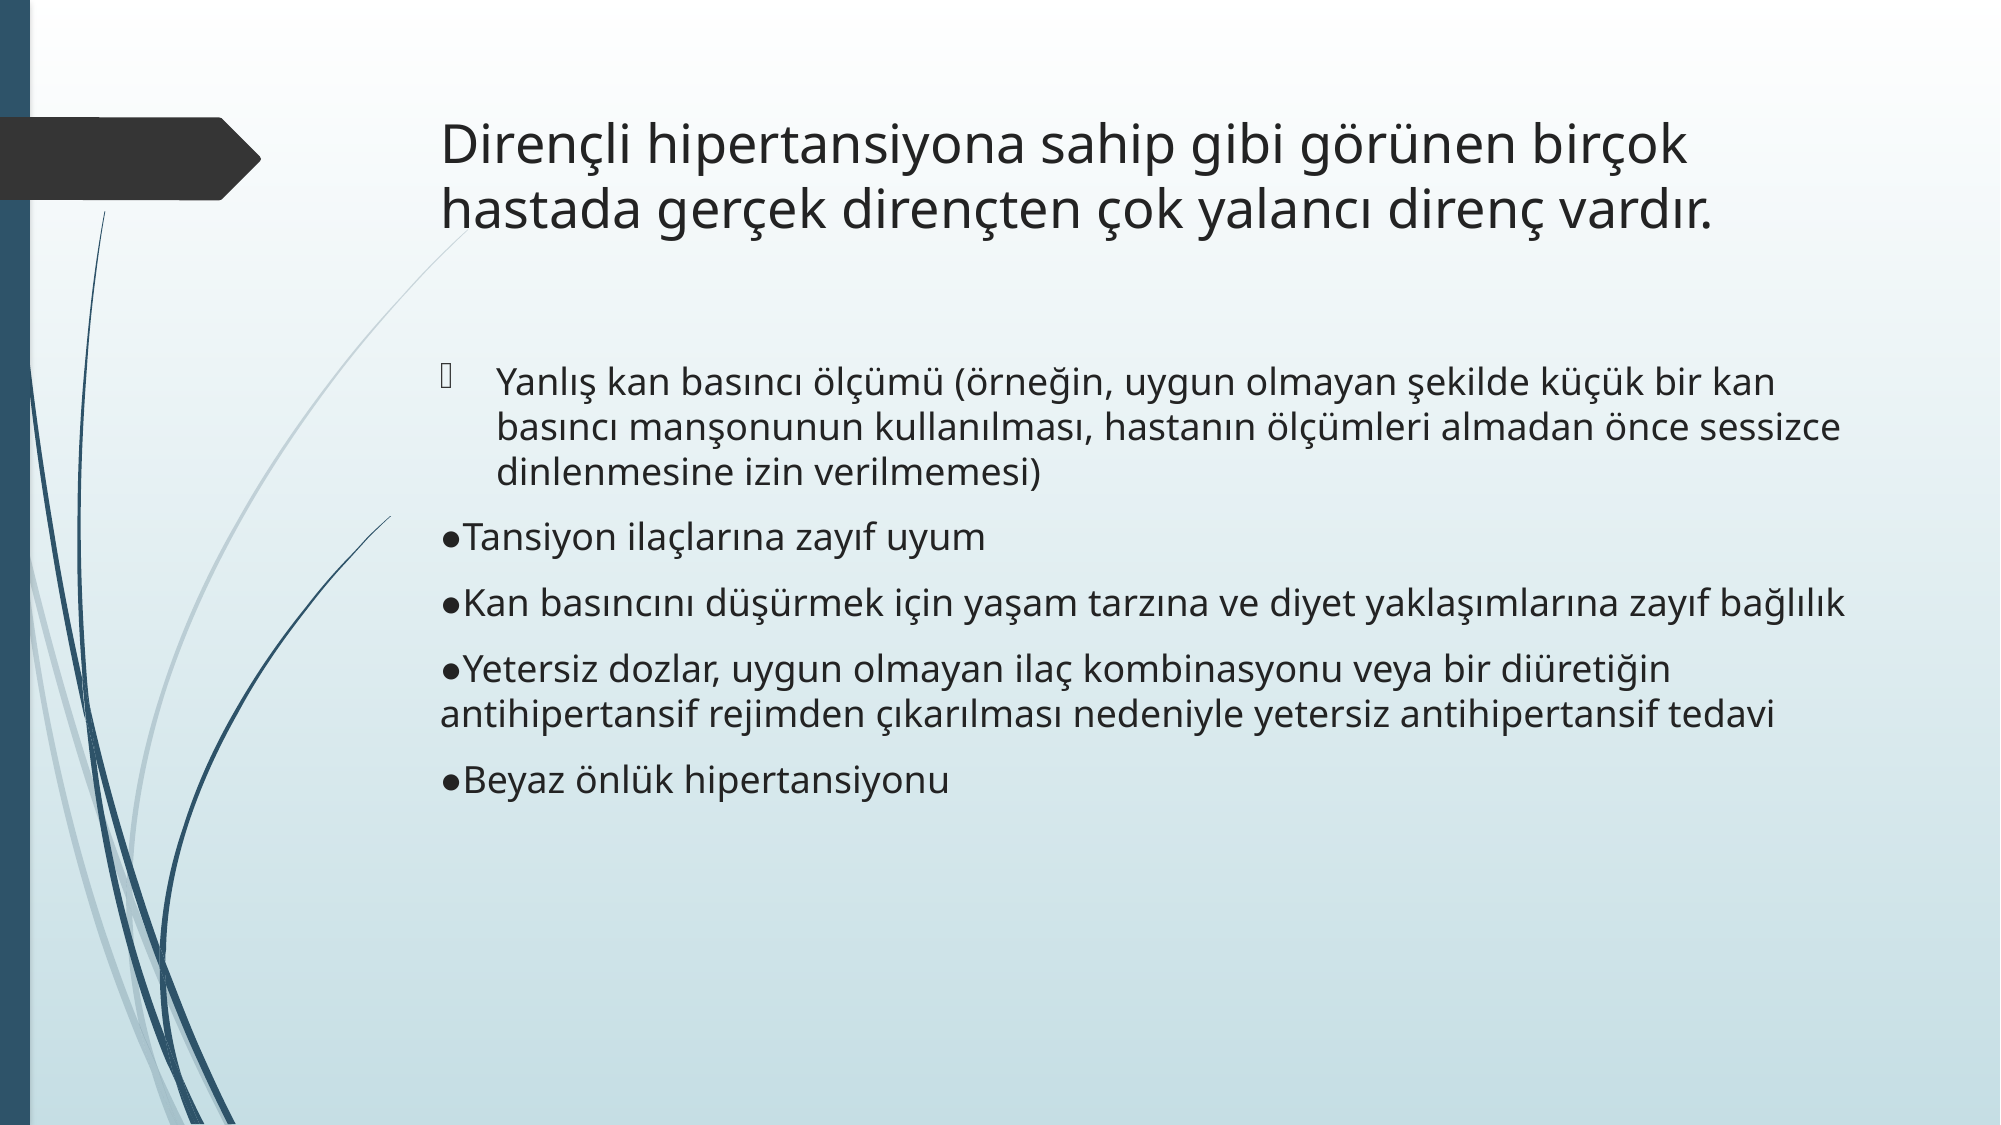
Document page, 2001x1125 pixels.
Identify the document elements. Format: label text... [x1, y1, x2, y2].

list Yanlış kan basıncı ölçümü (örneğin, uygun olmayan şekilde küçük bir kan basıncı manşonunun kullanılması, hastanın ölçümleri almadan önce sessizce dinlenmesine izin verilmemesi) ●Tansiyon ilaçlarına zayıf uyum ●Kan basıncını düşürmek için yaşam tarzına ve diyet yaklaşımlarına zayıf bağlılık ●Yetersiz dozlar, uygun olmayan ilaç kombinasyonu veya bir diüretiğin antihipertansif rejimden çıkarılması nedeniyle yetersiz antihipertansif tedavi ●Beyaz önlük hipertansiyonu [424, 350, 1888, 970]
title Dirençli hipertansiyona sahip gibi görünen birçok hastada gerçek dirençten çok yalancı direnç vardır. [425, 102, 1888, 313]
